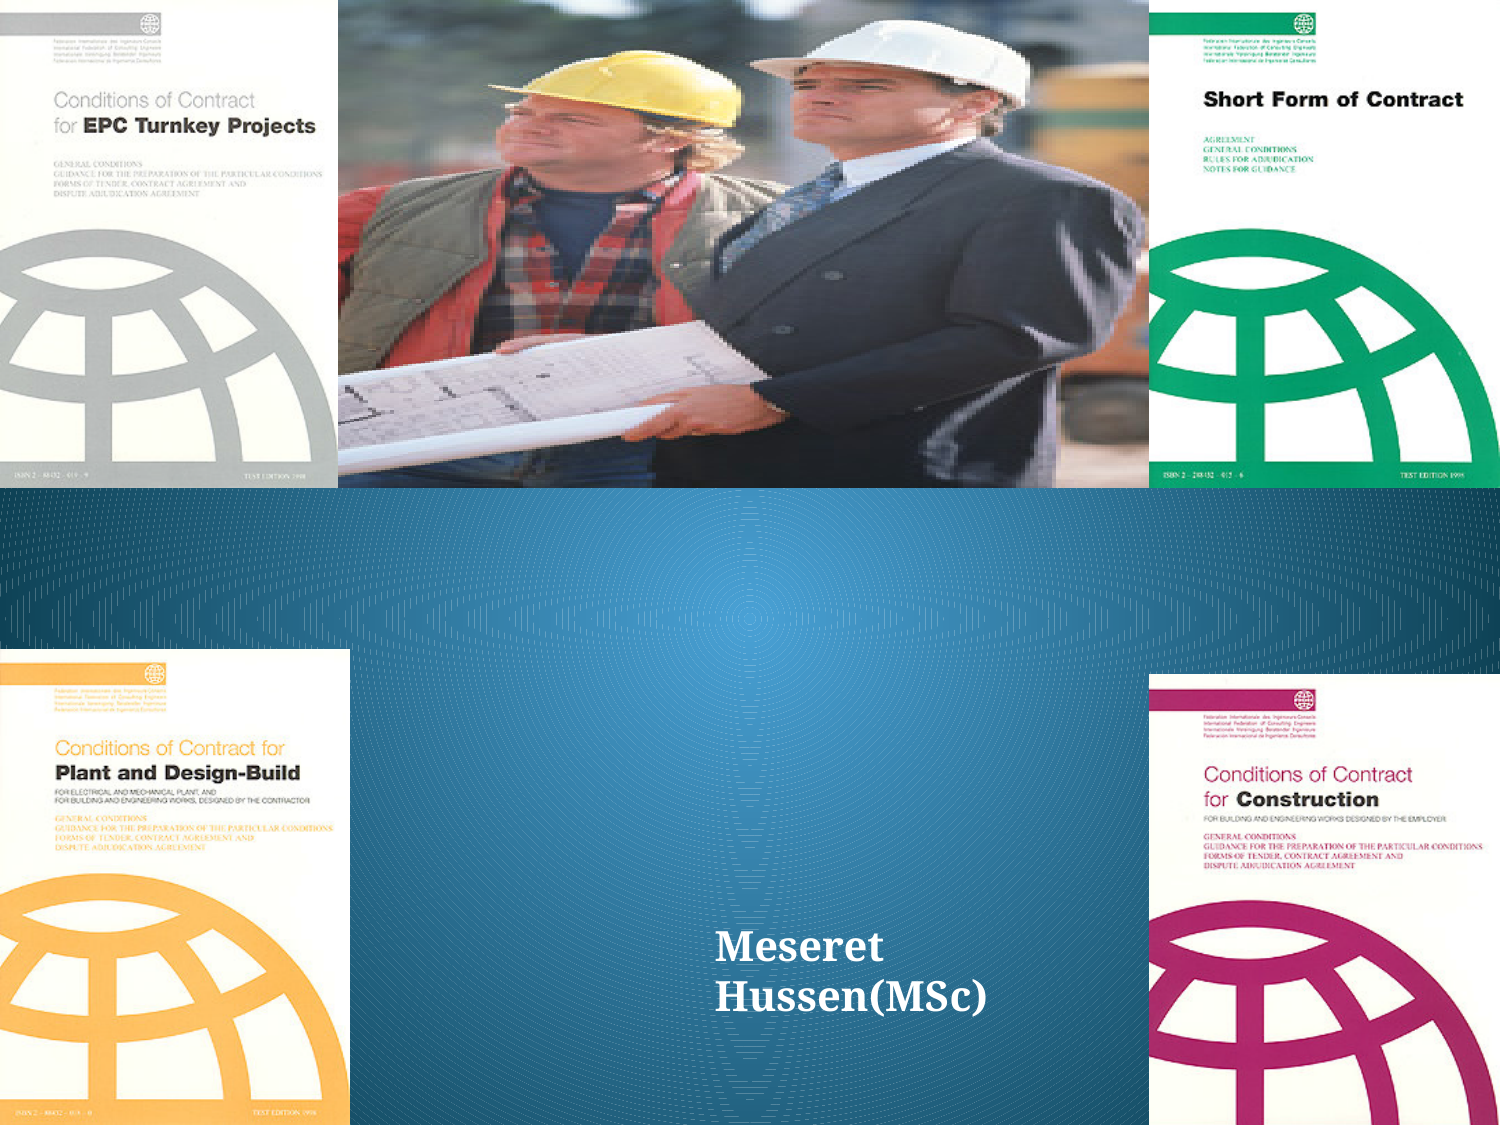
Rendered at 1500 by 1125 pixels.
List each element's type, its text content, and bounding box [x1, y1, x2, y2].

picture [1149, 674, 1500, 1125]
picture [0, 0, 1500, 488]
picture [0, 649, 351, 1125]
text_box Meseret Hussen(MSc) [699, 912, 1142, 1028]
